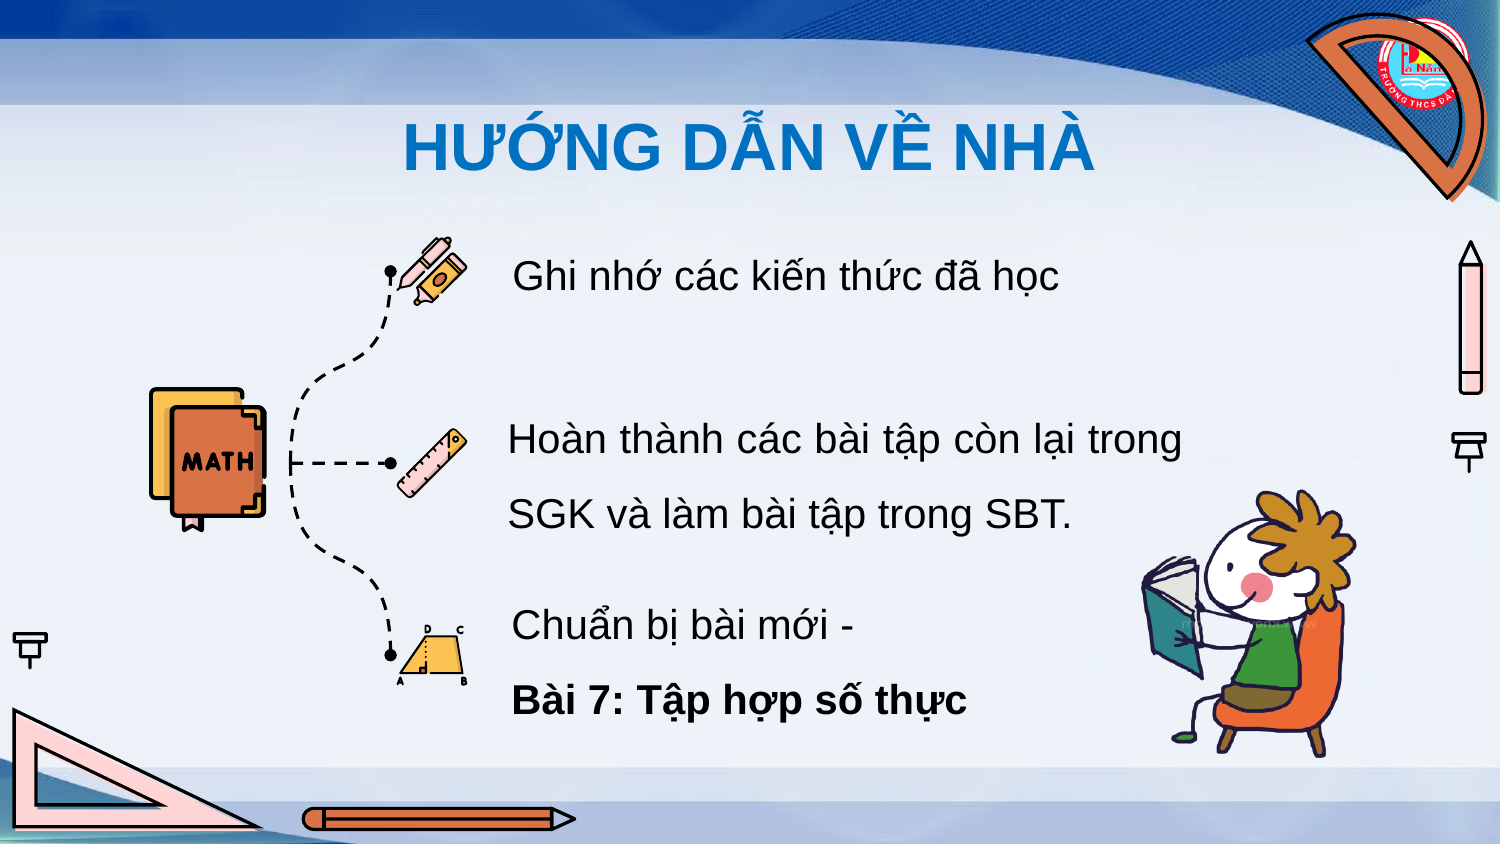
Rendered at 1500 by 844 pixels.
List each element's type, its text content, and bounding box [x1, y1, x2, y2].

title HƯỚNG DẪN VỀ NHÀ [118, 88, 1382, 200]
text_box Chuẩn bị bài mới - Bài 7: Tập hợp số thực [496, 565, 1065, 731]
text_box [148, 386, 267, 533]
text_box Ghi nhớ các kiến thức đã học [497, 216, 1093, 306]
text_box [396, 427, 468, 499]
picture [0, 0, 1500, 844]
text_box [396, 624, 468, 686]
text_box Hoàn thành các bài tập còn lại trong SGK và làm bài tập trong SBT. [492, 379, 1199, 545]
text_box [290, 270, 391, 462]
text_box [396, 236, 468, 307]
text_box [290, 462, 391, 656]
